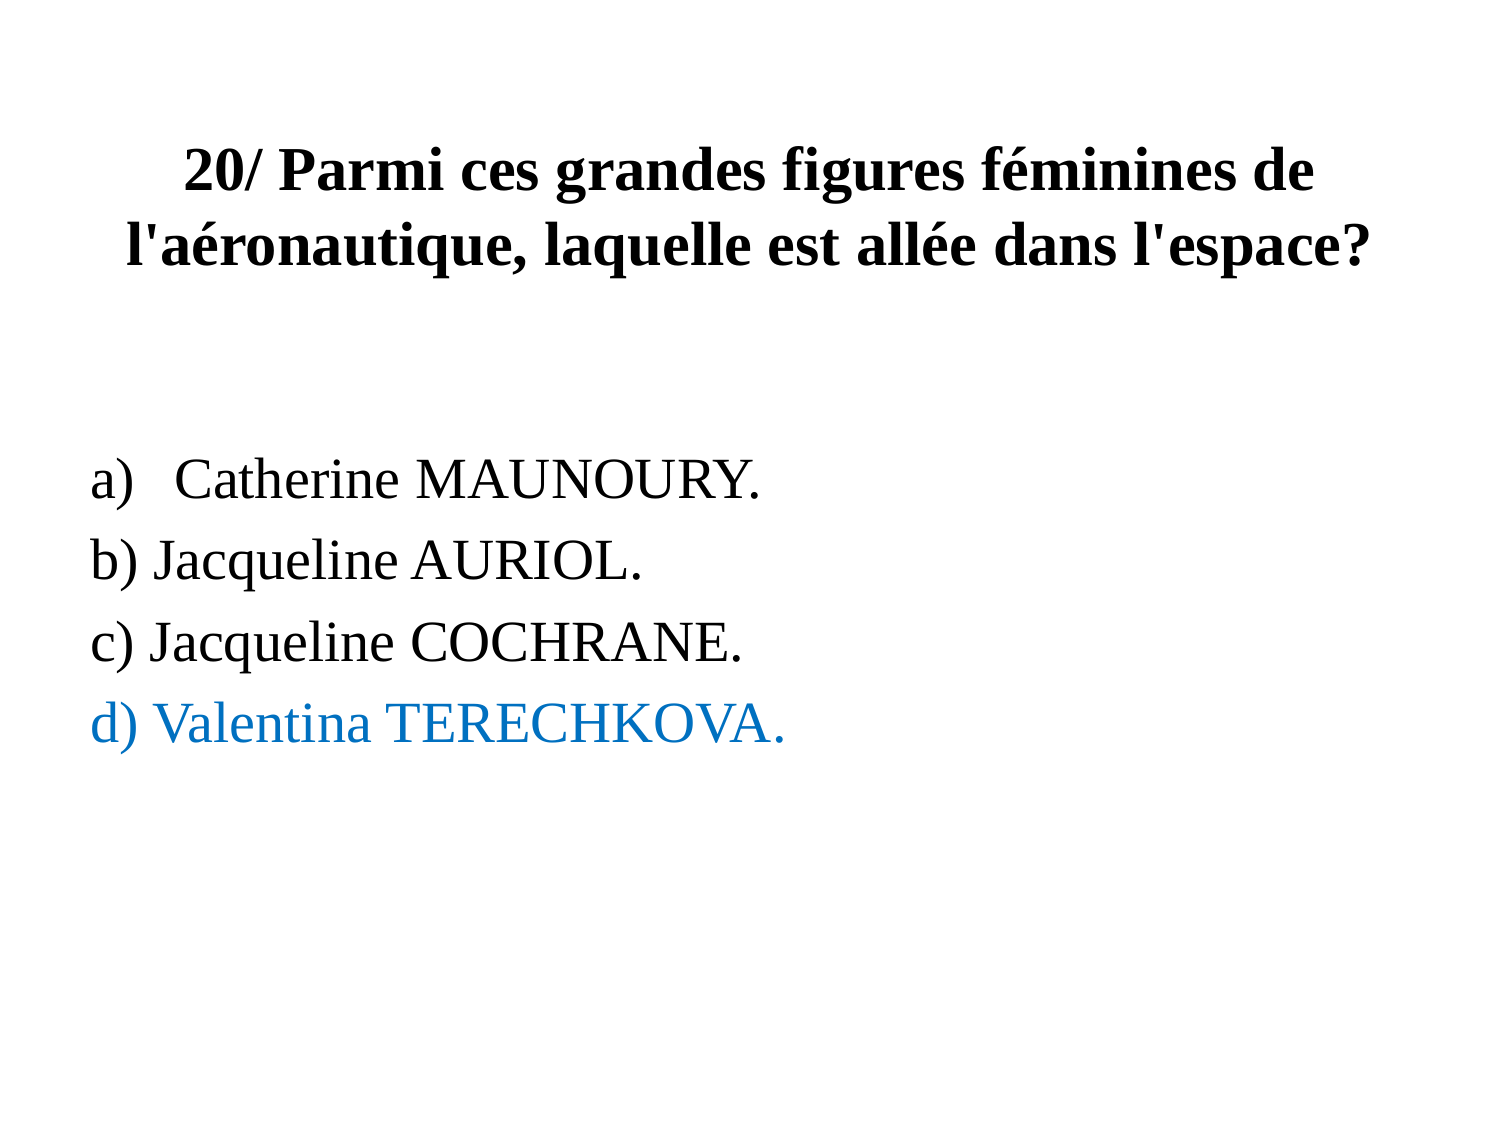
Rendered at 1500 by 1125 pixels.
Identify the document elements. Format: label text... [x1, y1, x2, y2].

list Catherine MAUNOURY. b) Jacqueline AURIOL. c) Jacqueline COCHRANE. d) Valentina TERECHKOVA. [75, 432, 1353, 1005]
title 20/ Parmi ces grandes figures féminines de l'aéronautique, laquelle est allée dans l'espace? [75, 45, 1425, 362]
